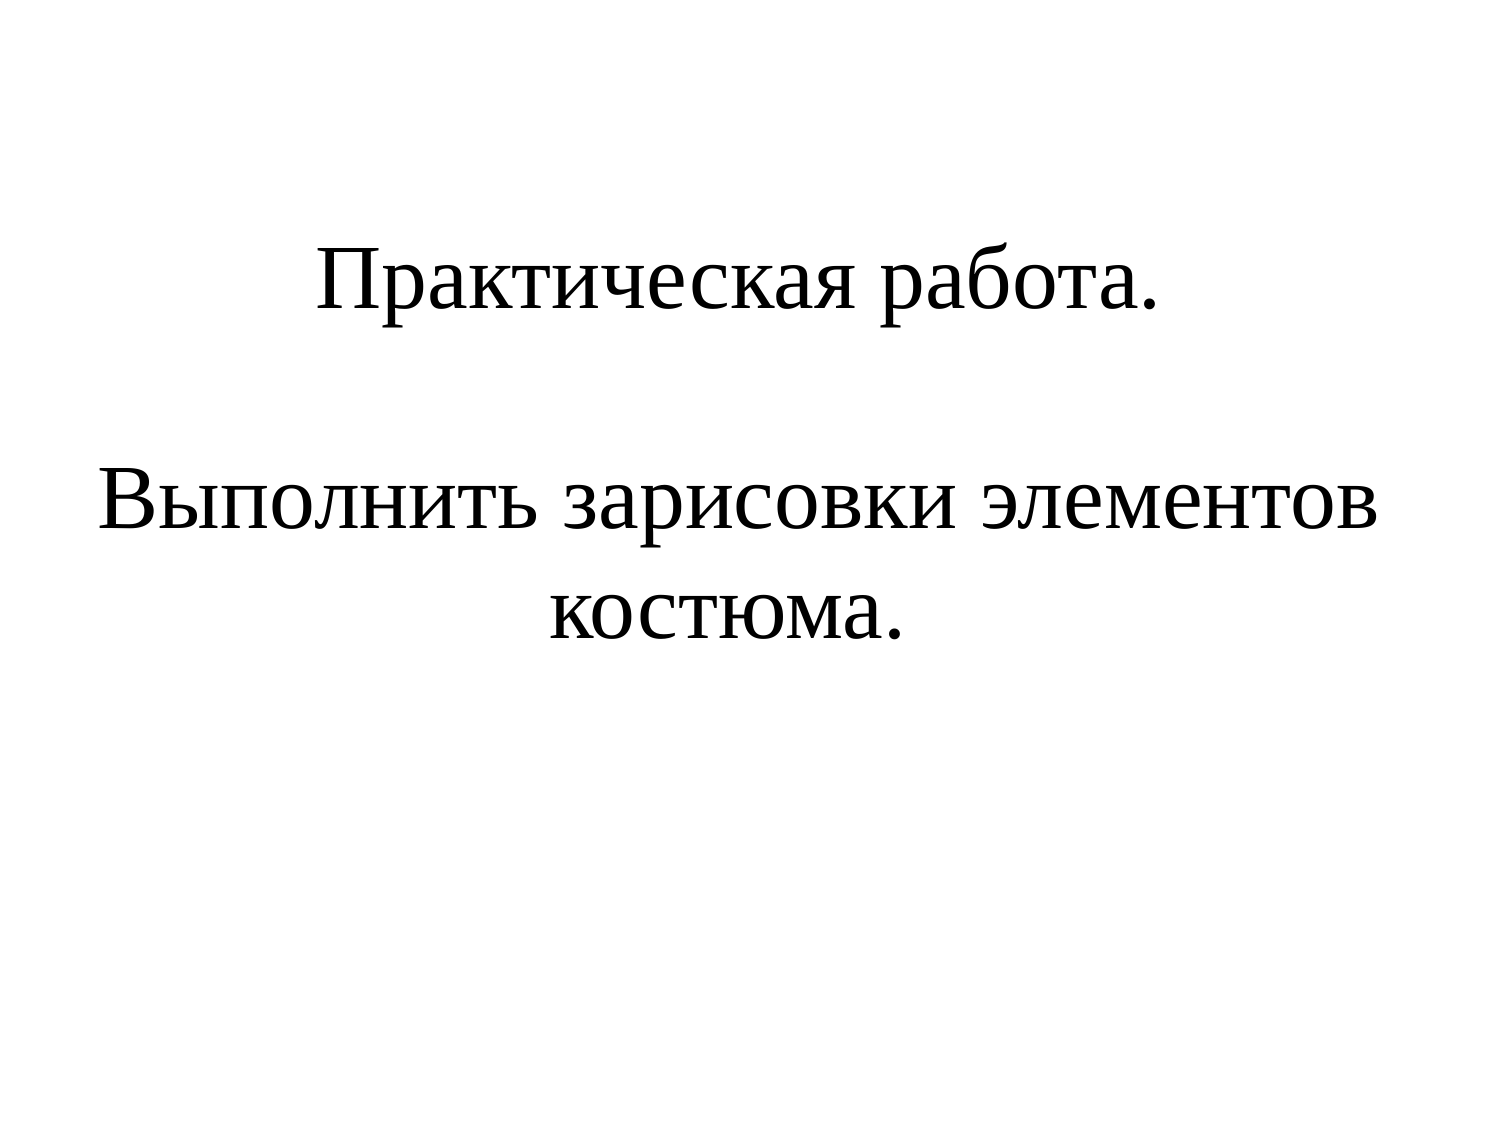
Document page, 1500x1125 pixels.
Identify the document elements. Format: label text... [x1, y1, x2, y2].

title Практическая работа. Выполнить зарисовки элементов костюма. [53, 149, 1404, 835]
